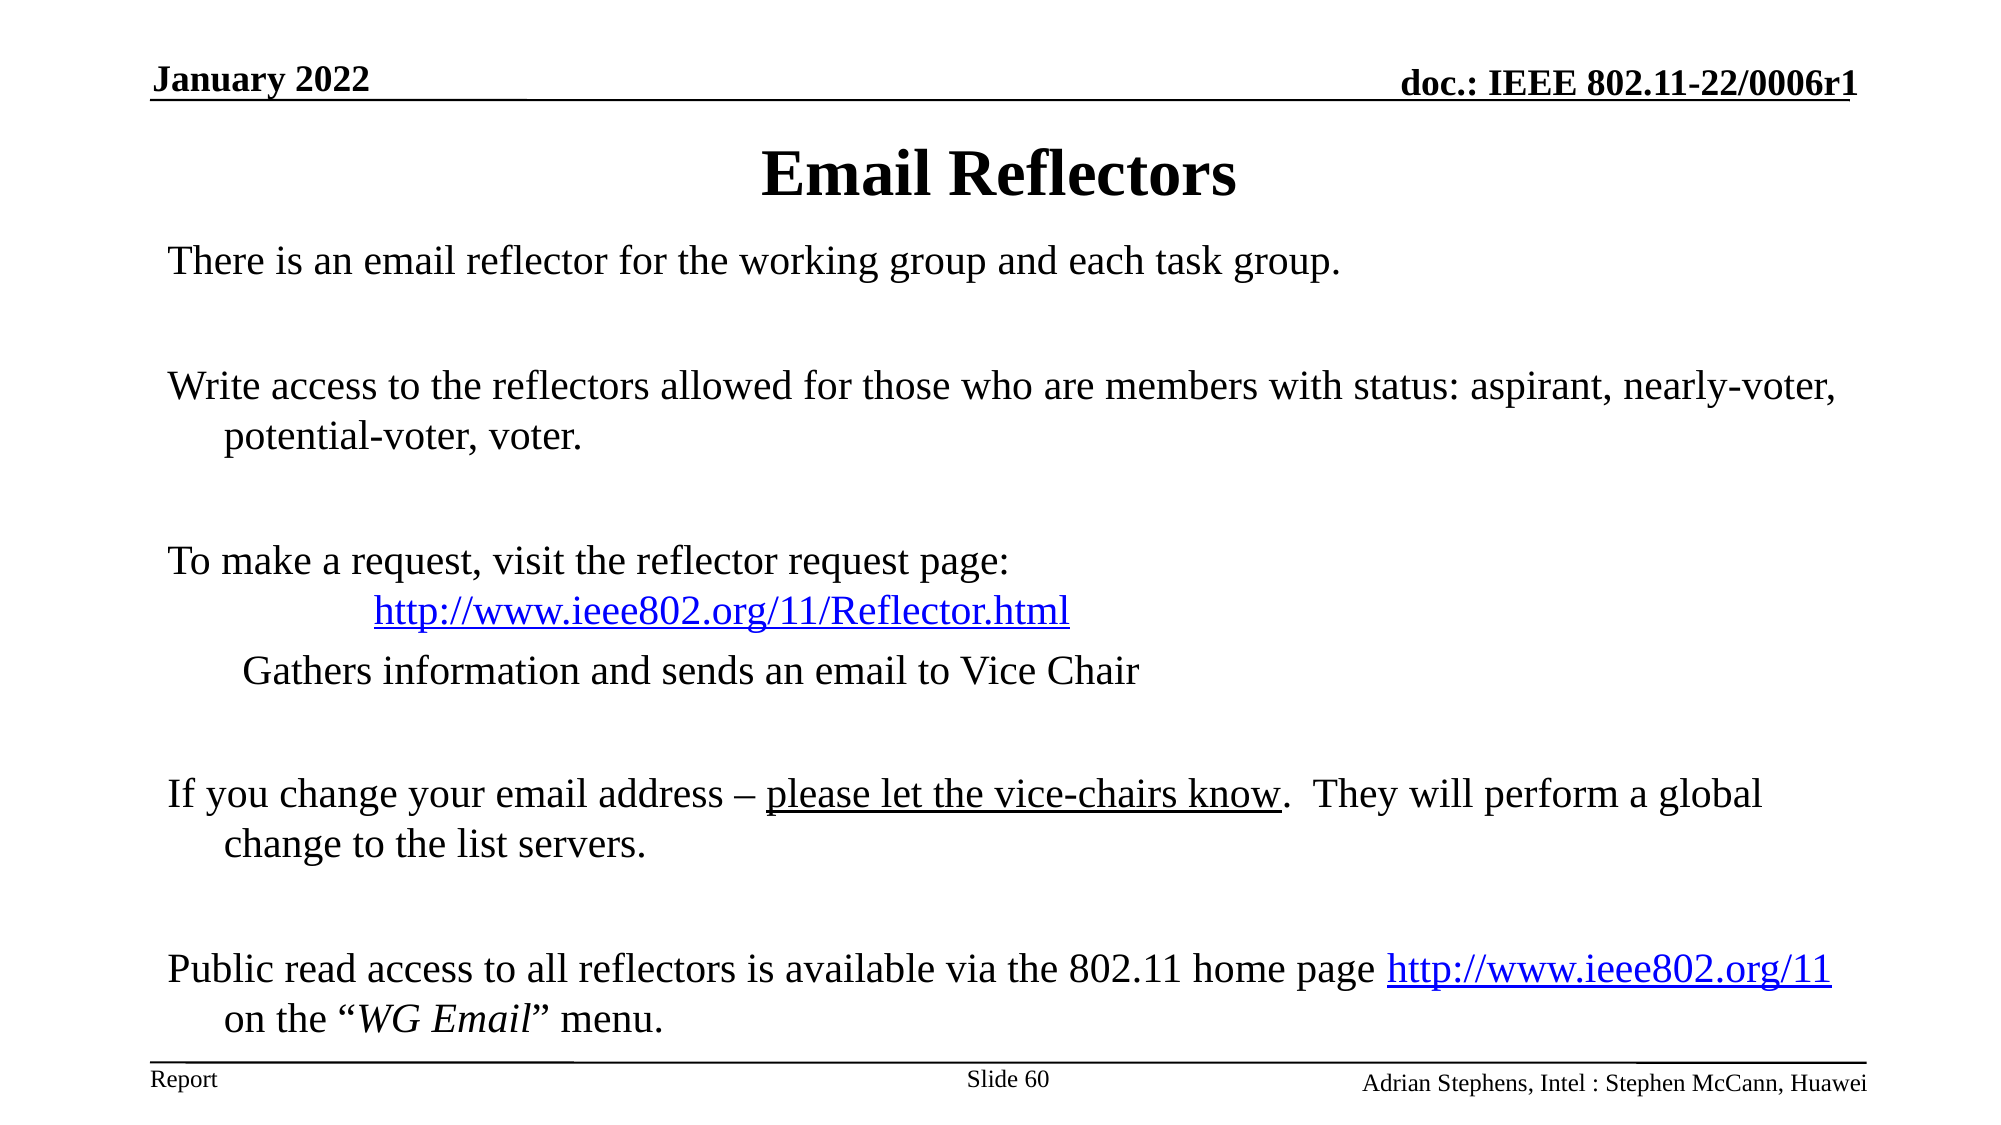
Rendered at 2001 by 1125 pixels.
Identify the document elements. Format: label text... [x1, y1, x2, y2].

list There is an email reflector for the working group and each task group. Write access to the reflectors allowed for those who are members with status: aspirant, nearly-voter, potential-voter, voter. To make a request, visit the reflector request page: http://www.ieee802.org/11/Reflector.html Gathers information and sends an email to Vice Chair If you change your email address – please let the vice-chairs know. They will perform a global change to the list servers. Public read access to all reflectors is available via the 802.11 home page http://www.ieee802.org/11 on the “WG Email” menu. [152, 224, 1869, 1063]
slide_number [152, 54, 563, 100]
title Email Reflectors [362, 112, 1638, 224]
slide_number Slide 60 [950, 1061, 1067, 1123]
footer Adrian Stephens, Intel : Stephen McCann, Huawei [1283, 1066, 1869, 1108]
